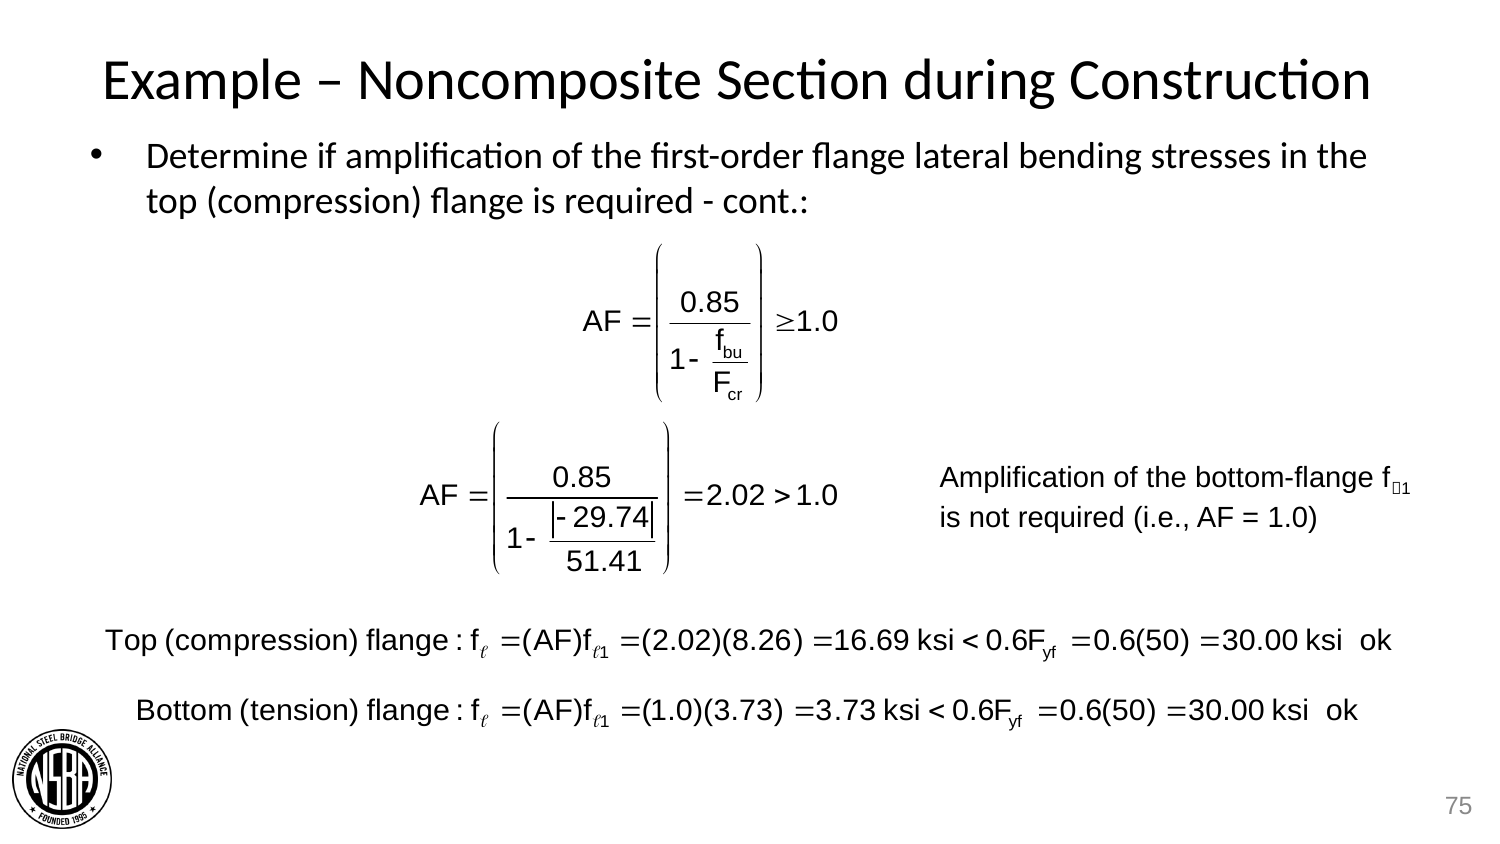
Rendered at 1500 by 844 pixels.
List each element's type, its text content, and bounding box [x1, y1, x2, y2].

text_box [97, 617, 1402, 674]
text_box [574, 234, 857, 411]
title Example – Noncomposite Section during Construction [0, 33, 1475, 175]
list Determine if amplification of the first-order flange lateral bending stresses in the top (compression) flange is required - cont.: [75, 123, 1425, 681]
text_box Amplification of the bottom-flange f1 is not required (i.e., AF = 1.0) [924, 450, 1435, 541]
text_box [130, 686, 1370, 743]
slide_number 75 [1137, 782, 1488, 828]
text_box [411, 412, 869, 584]
picture [12, 729, 112, 829]
